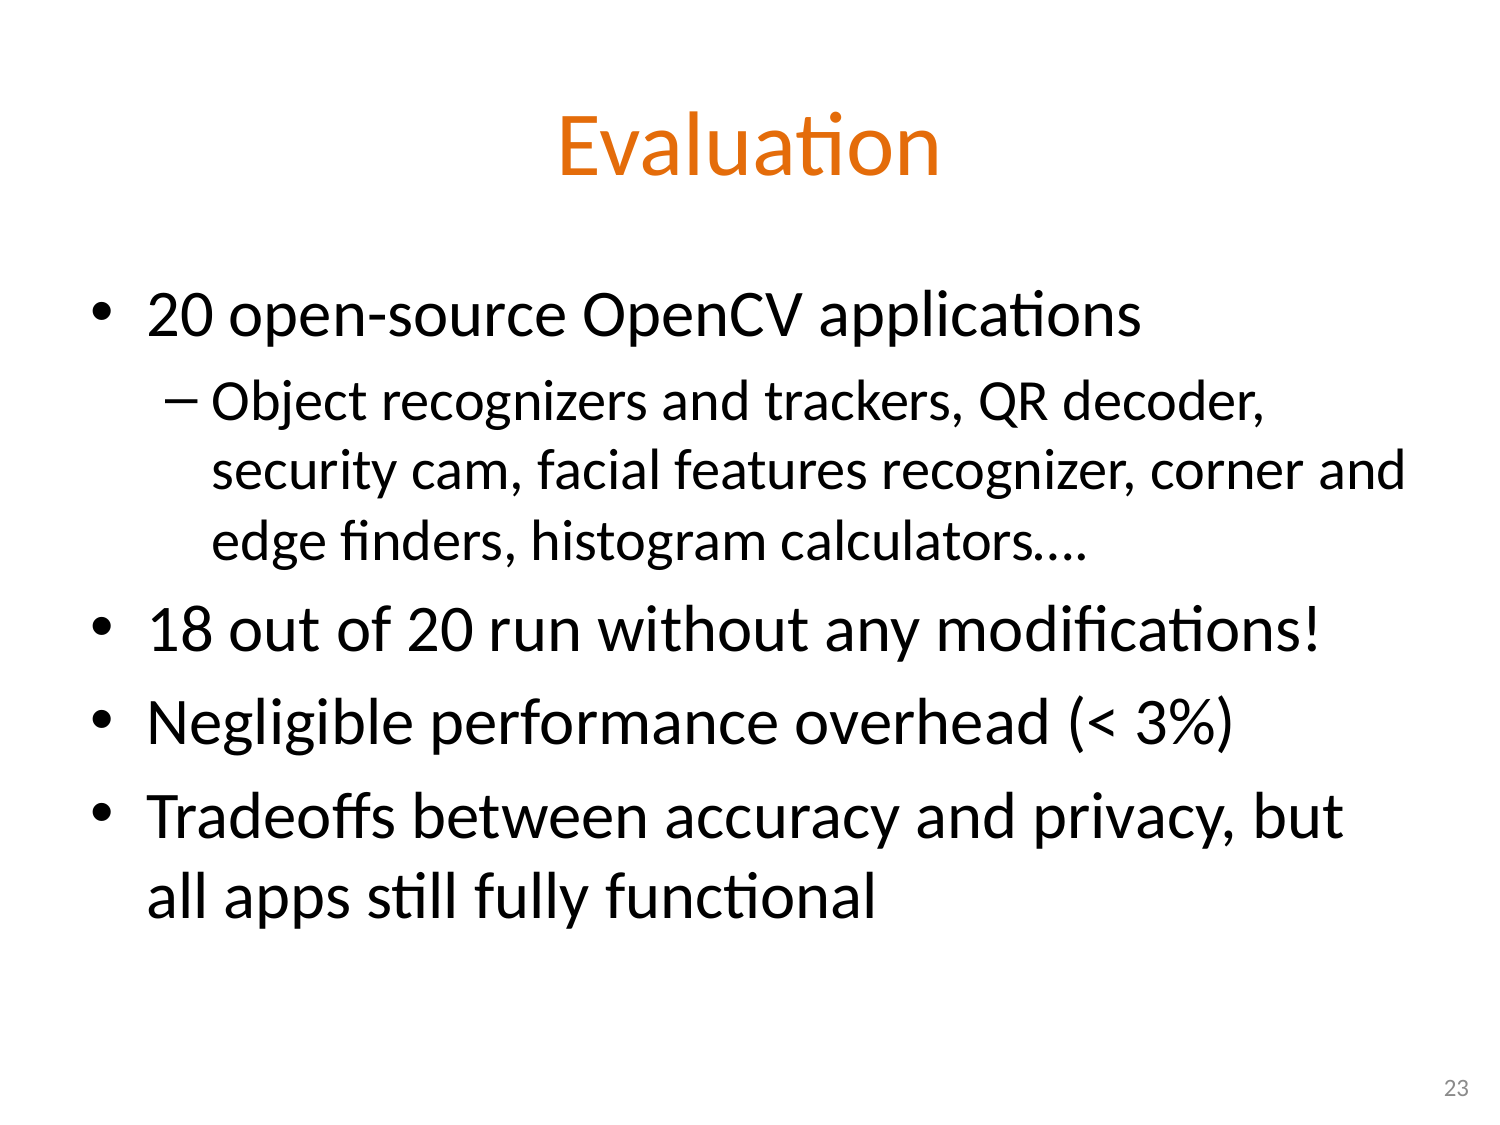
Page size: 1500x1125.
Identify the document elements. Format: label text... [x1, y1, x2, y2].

slide_number 23 [1134, 1057, 1485, 1117]
list 20 open-source OpenCV applications Object recognizers and trackers, QR decoder, security cam, facial features recognizer, corner and edge finders, histogram calculators…. 18 out of 20 run without any modifications! Negligible performance overhead (< 3%) Tradeoffs between accuracy and privacy, but all apps still fully functional [75, 262, 1425, 1005]
title Evaluation [75, 45, 1425, 233]
